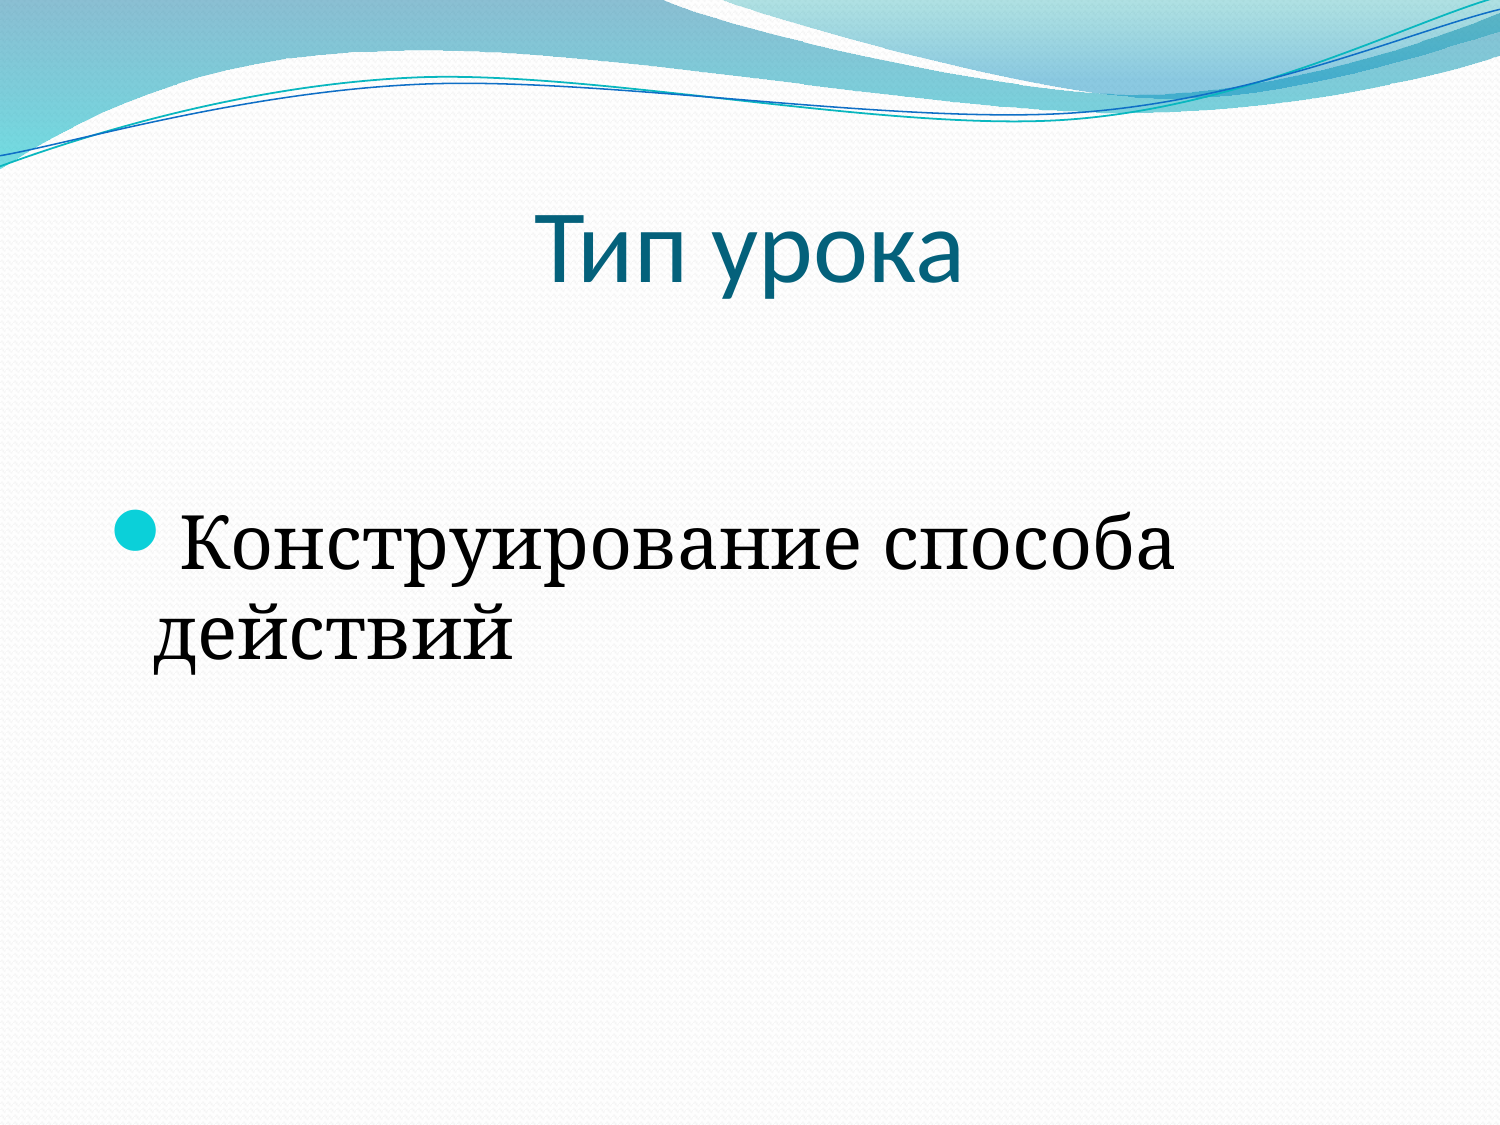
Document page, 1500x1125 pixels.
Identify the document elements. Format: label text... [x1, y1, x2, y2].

title Тип урока [75, 115, 1425, 303]
list Конструирование способа действий [93, 487, 1444, 1125]
